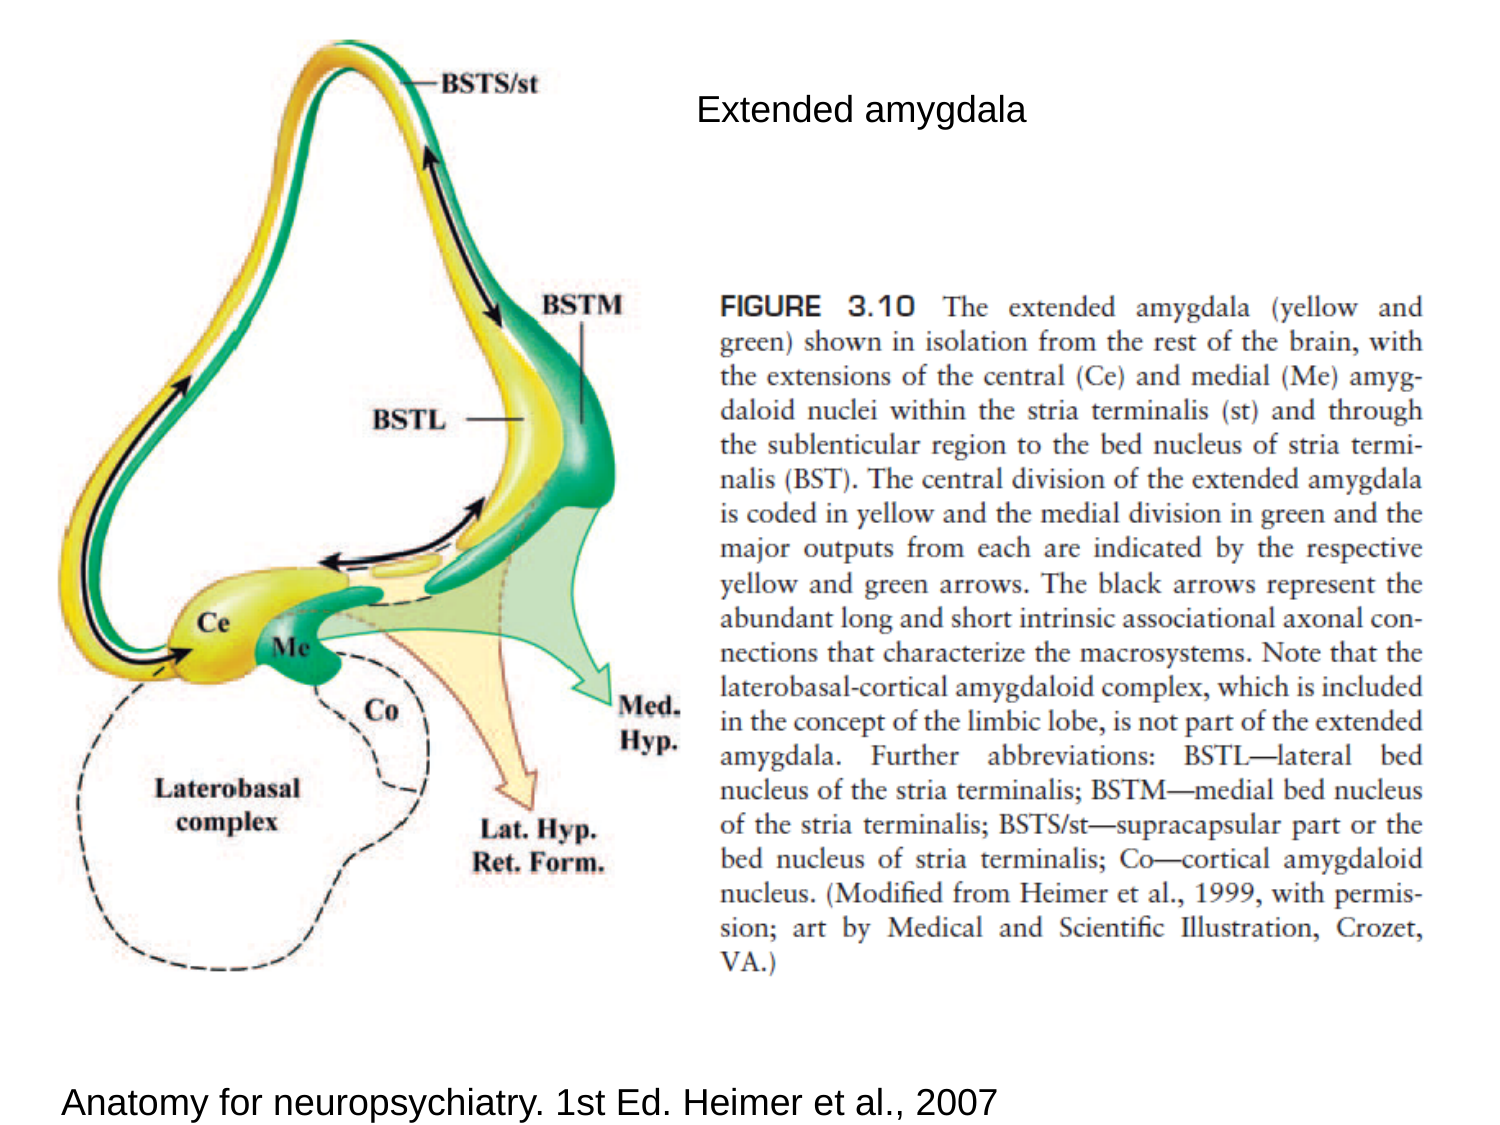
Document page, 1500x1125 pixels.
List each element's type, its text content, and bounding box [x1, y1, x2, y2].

picture [0, 0, 1486, 1040]
text_box Anatomy for neuropsychiatry. 1st Ed. Heimer et al., 2007 [46, 1070, 1015, 1125]
